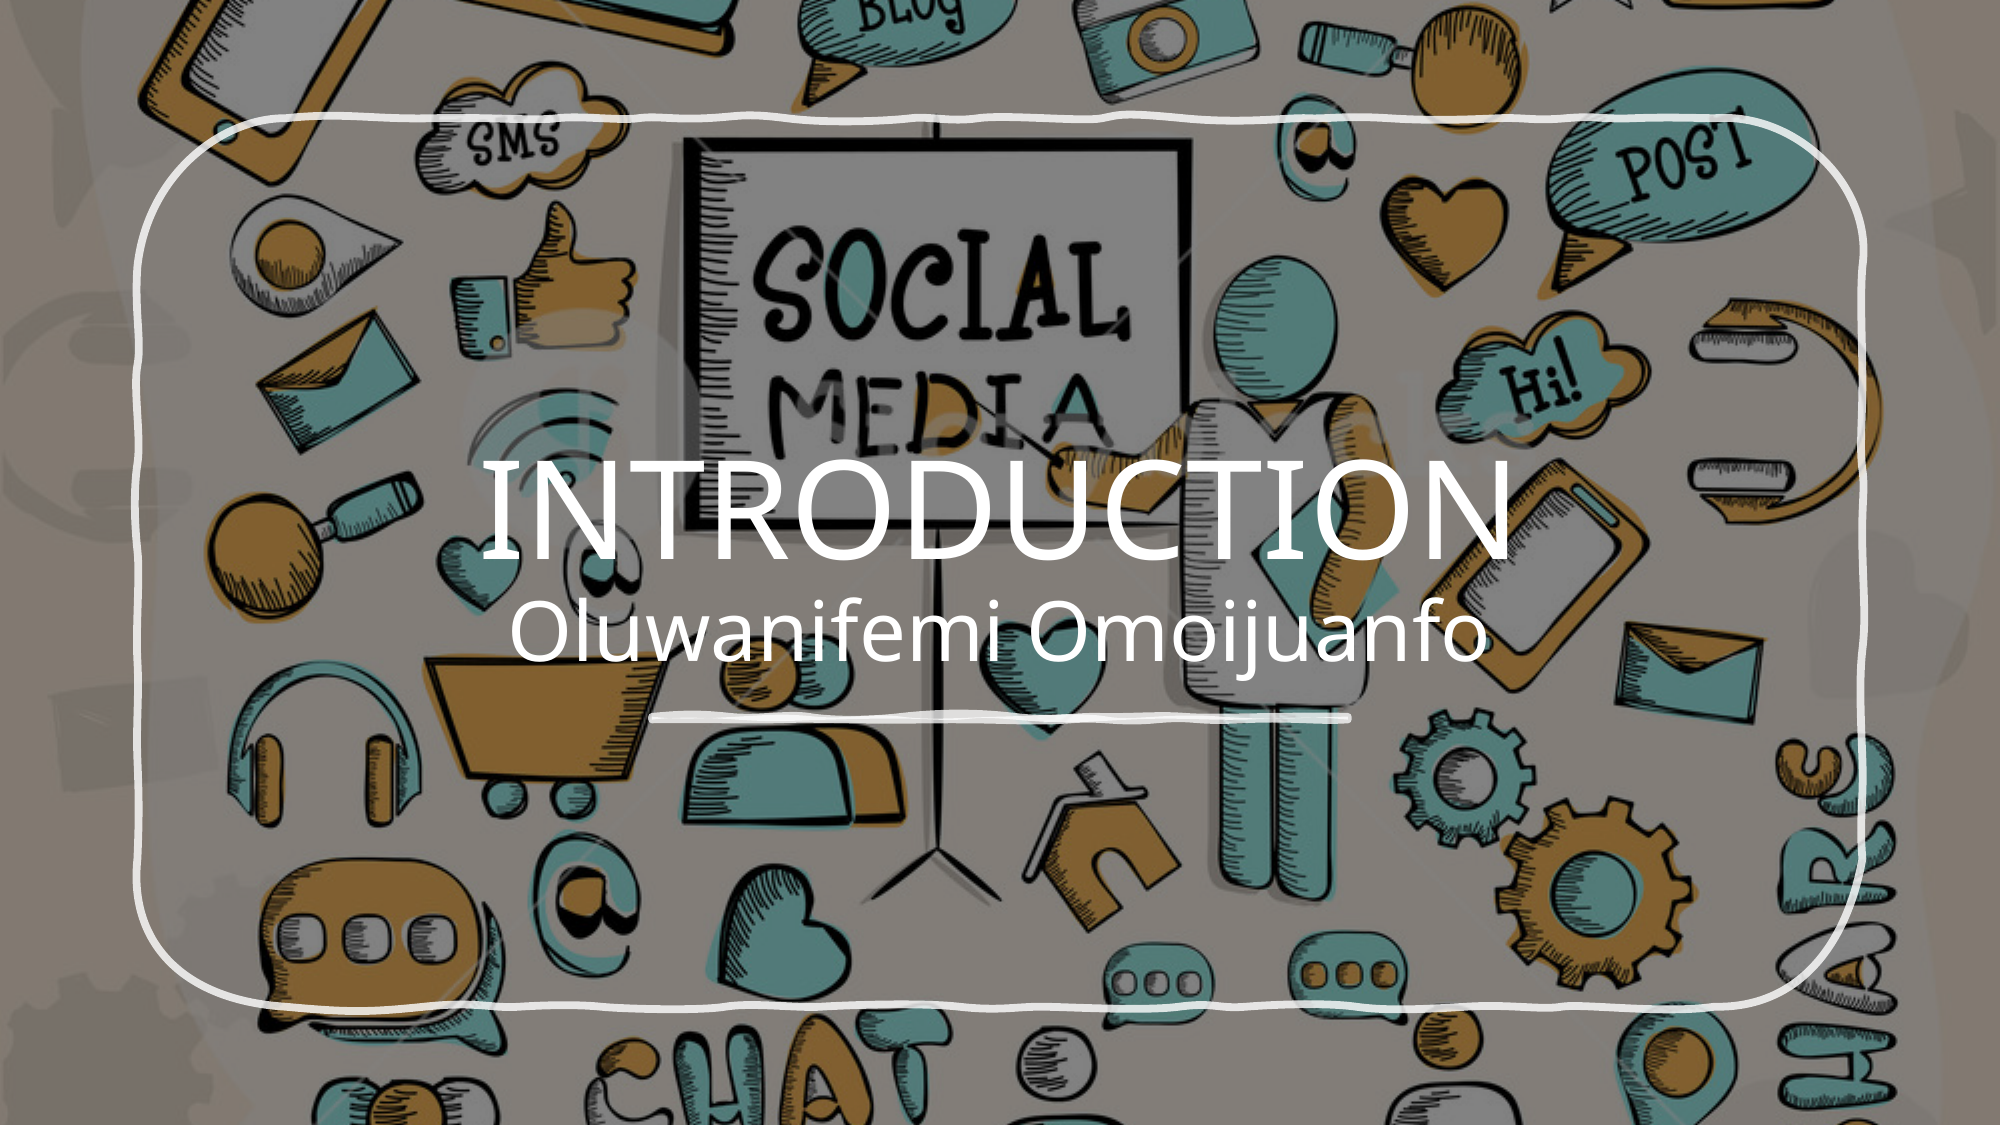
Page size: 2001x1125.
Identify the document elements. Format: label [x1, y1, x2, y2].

list [0, 0, 2000, 1125]
